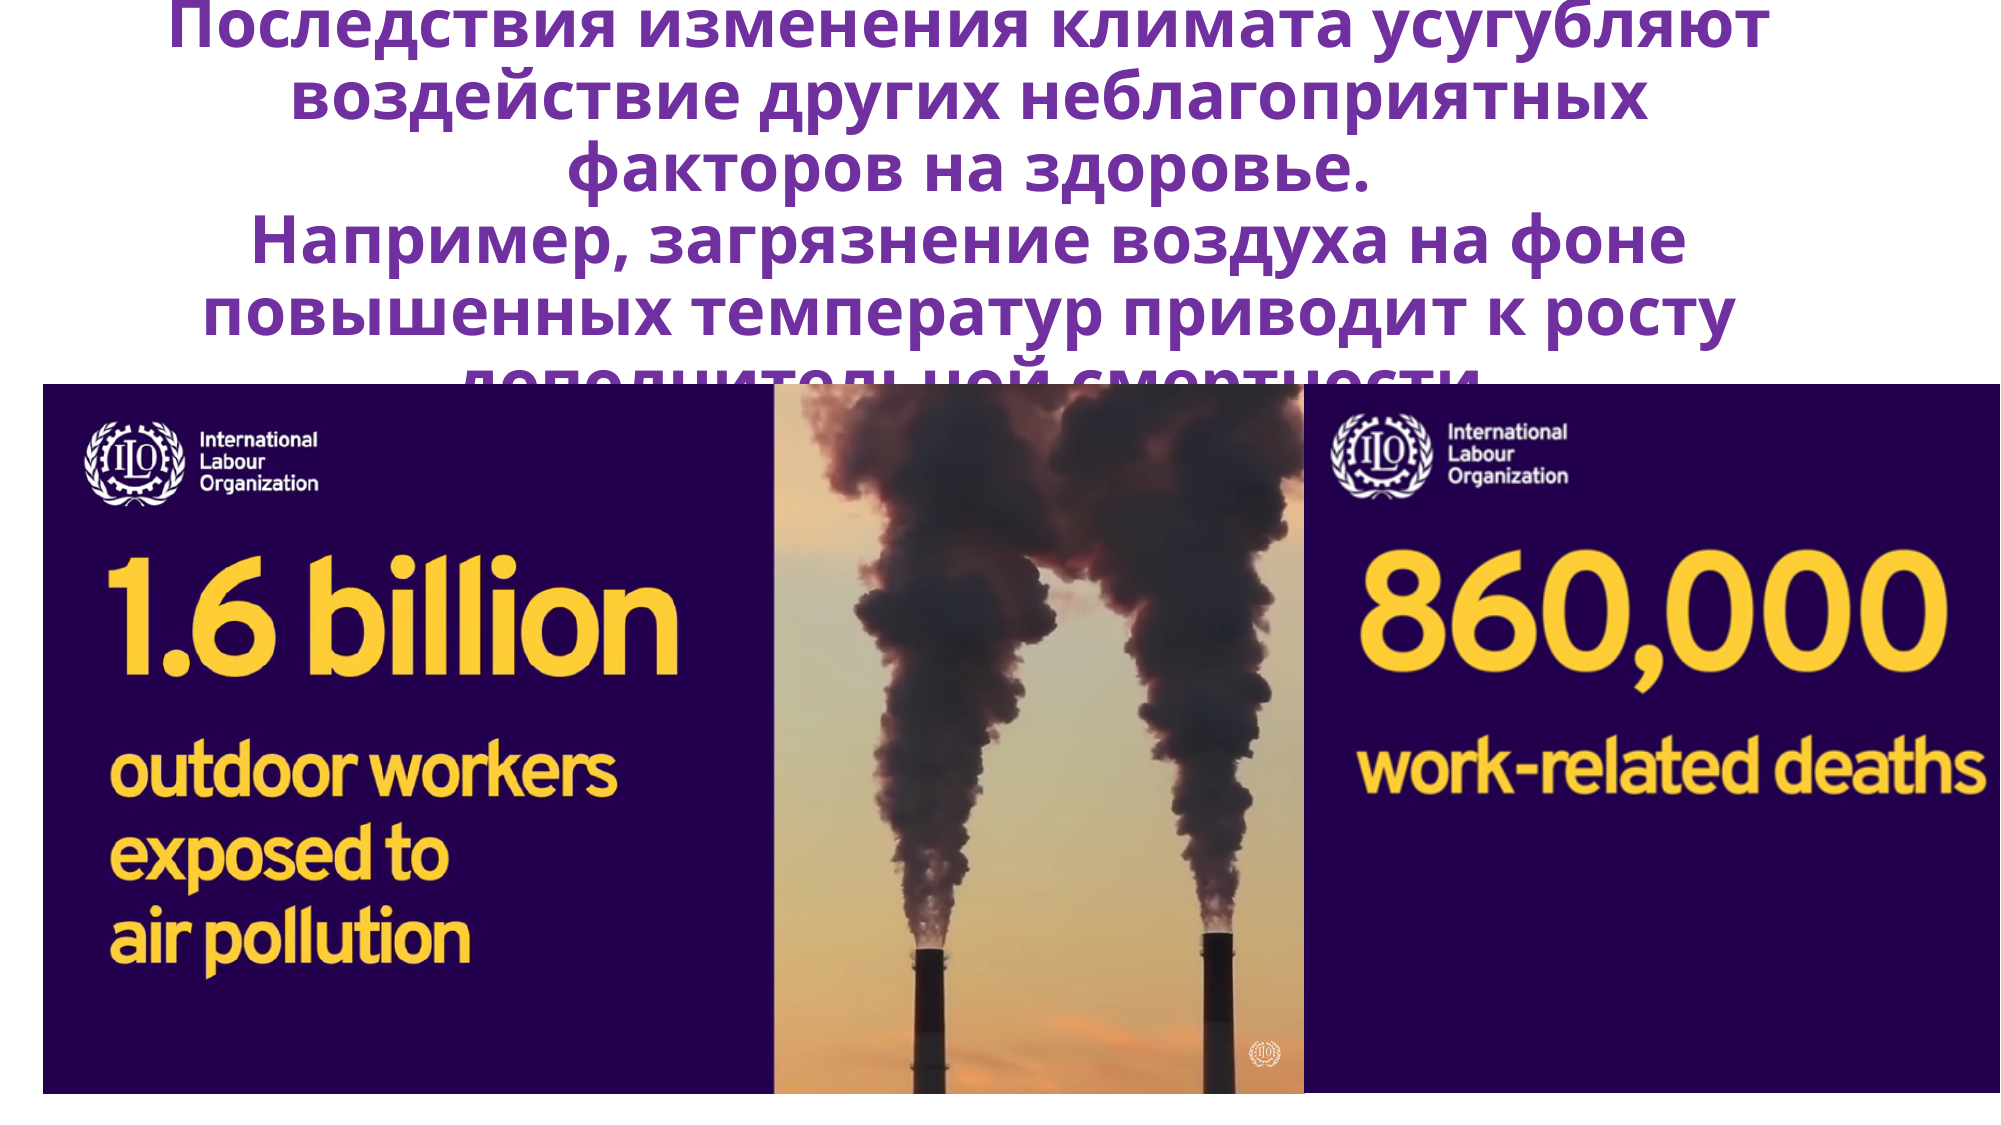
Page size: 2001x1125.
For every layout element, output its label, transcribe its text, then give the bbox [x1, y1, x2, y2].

title Последствия изменения климата усугубляют воздействие других неблагоприятных факторов на здоровье. Например, загрязнение воздуха на фоне повышенных температур приводит к росту дополнительной смертности [107, 66, 1833, 346]
picture [43, 384, 2000, 1094]
